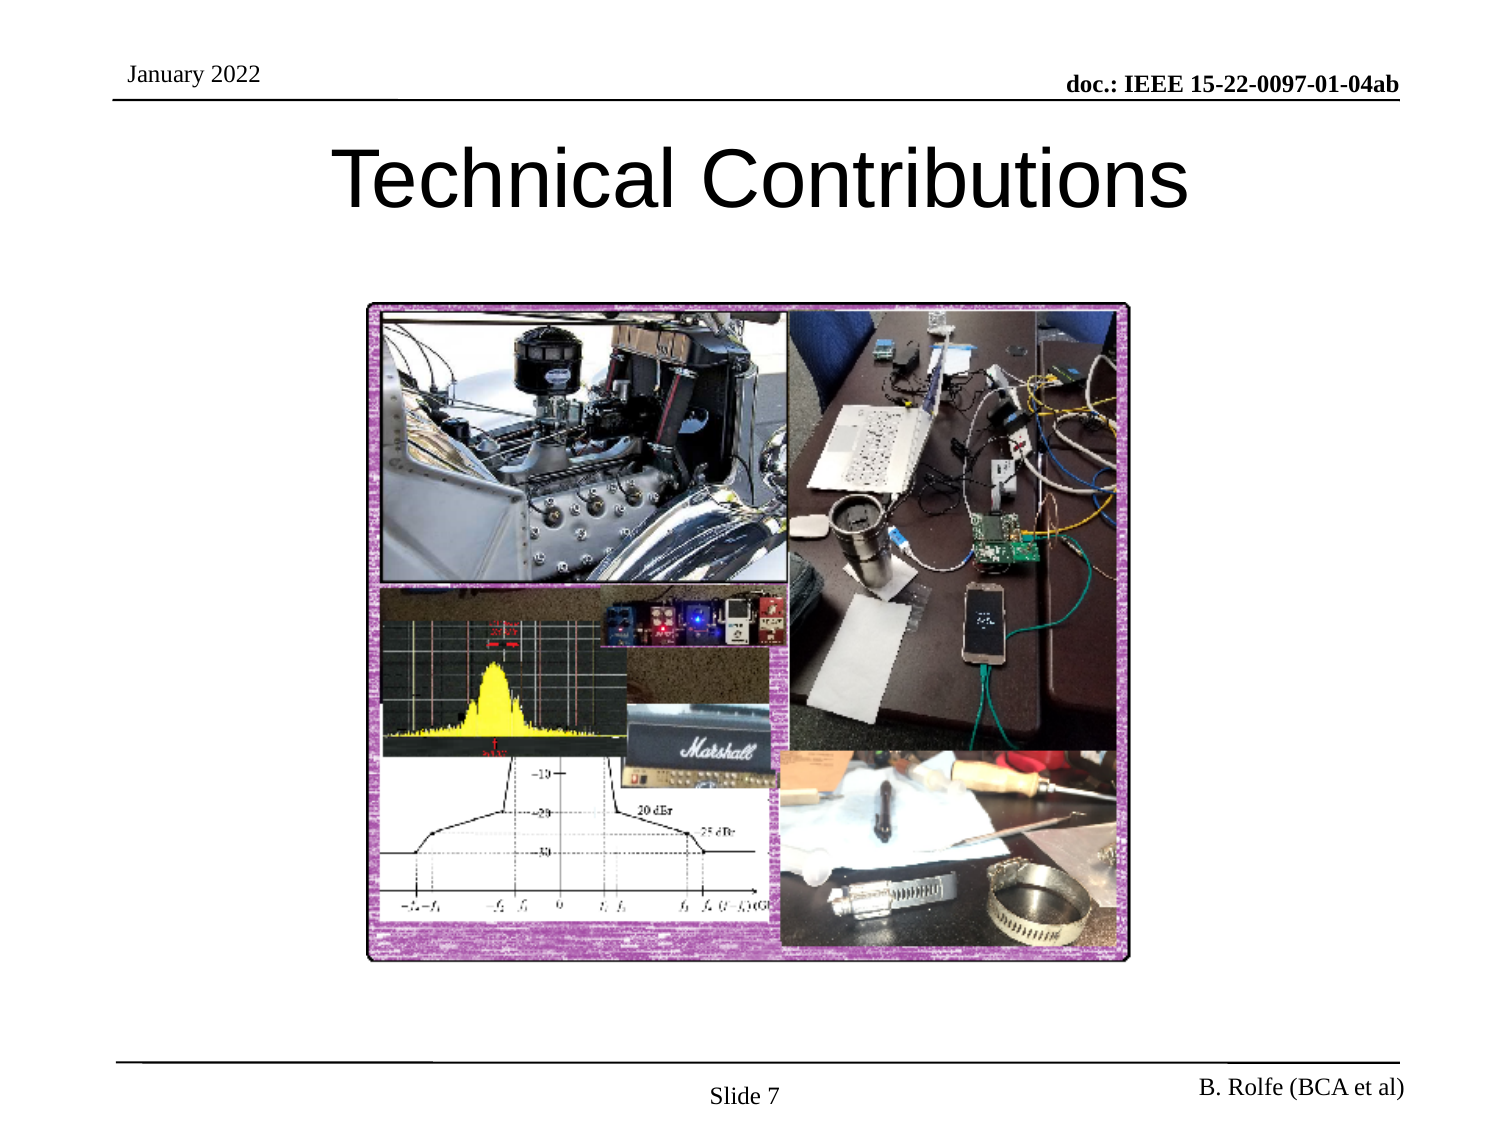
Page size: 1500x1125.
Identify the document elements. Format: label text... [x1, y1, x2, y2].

slide_number Slide 7 [690, 1075, 799, 1115]
picture [366, 302, 1134, 971]
title Technical Contributions [123, 112, 1398, 237]
